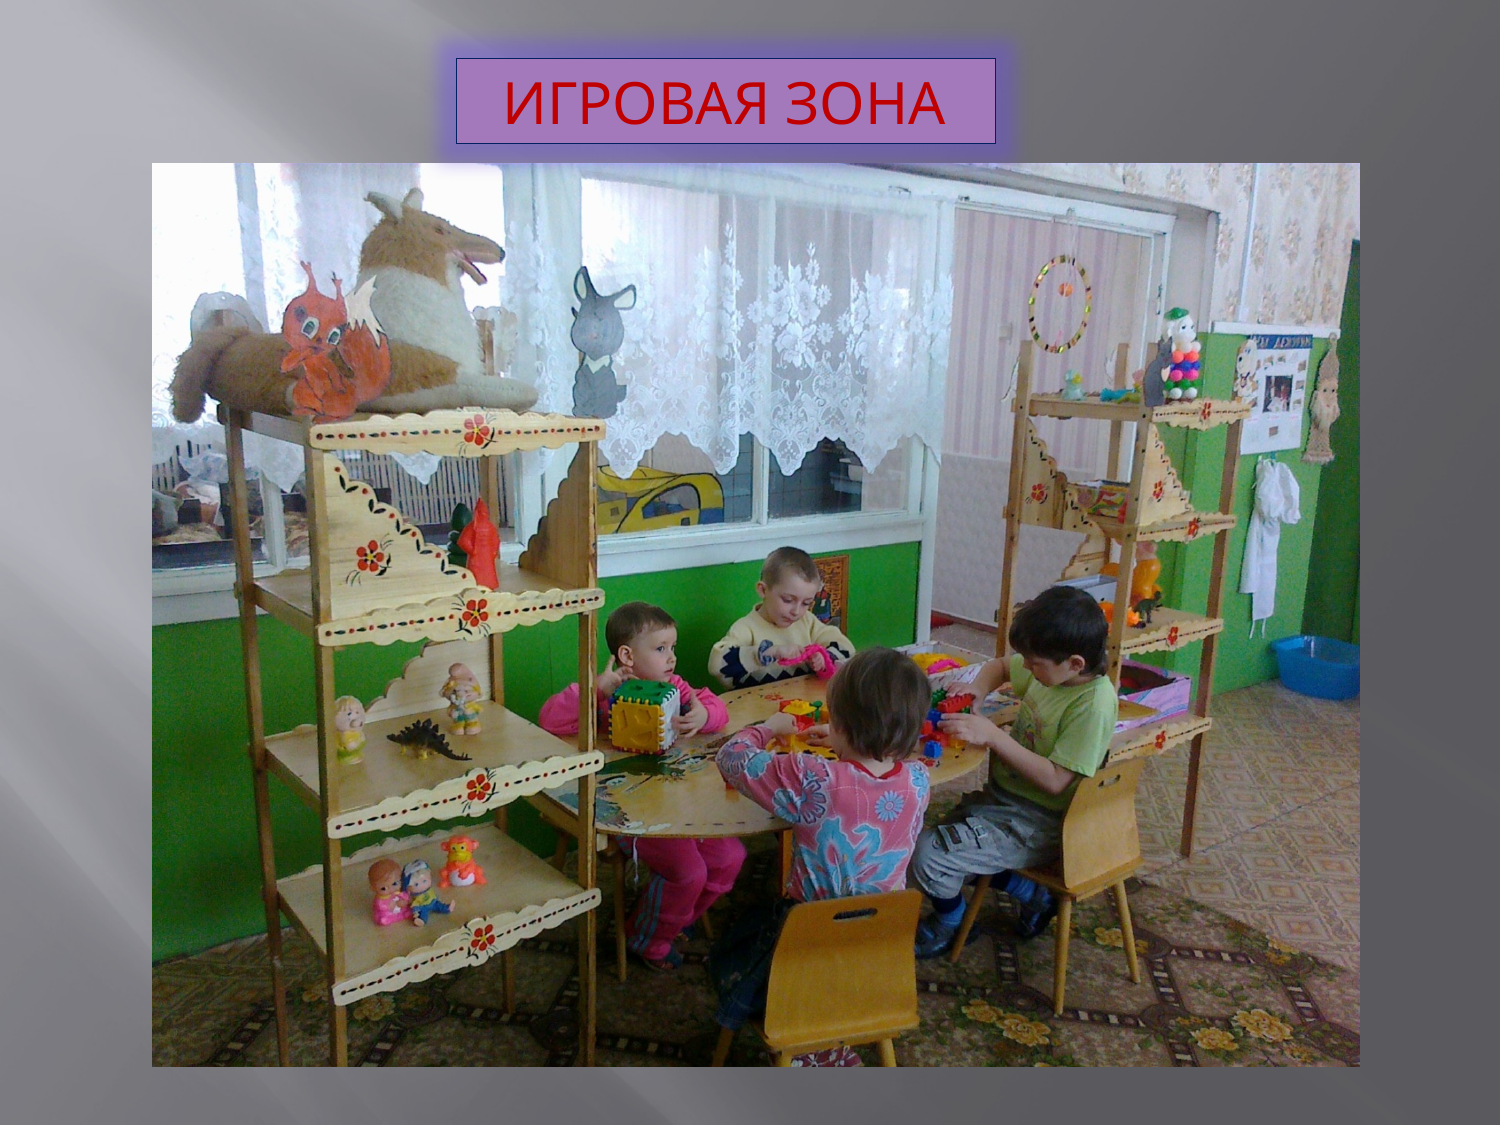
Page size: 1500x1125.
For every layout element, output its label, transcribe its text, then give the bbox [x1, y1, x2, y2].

picture [152, 163, 1360, 1067]
text_box ИГРОВАЯ ЗОНА [456, 58, 996, 144]
